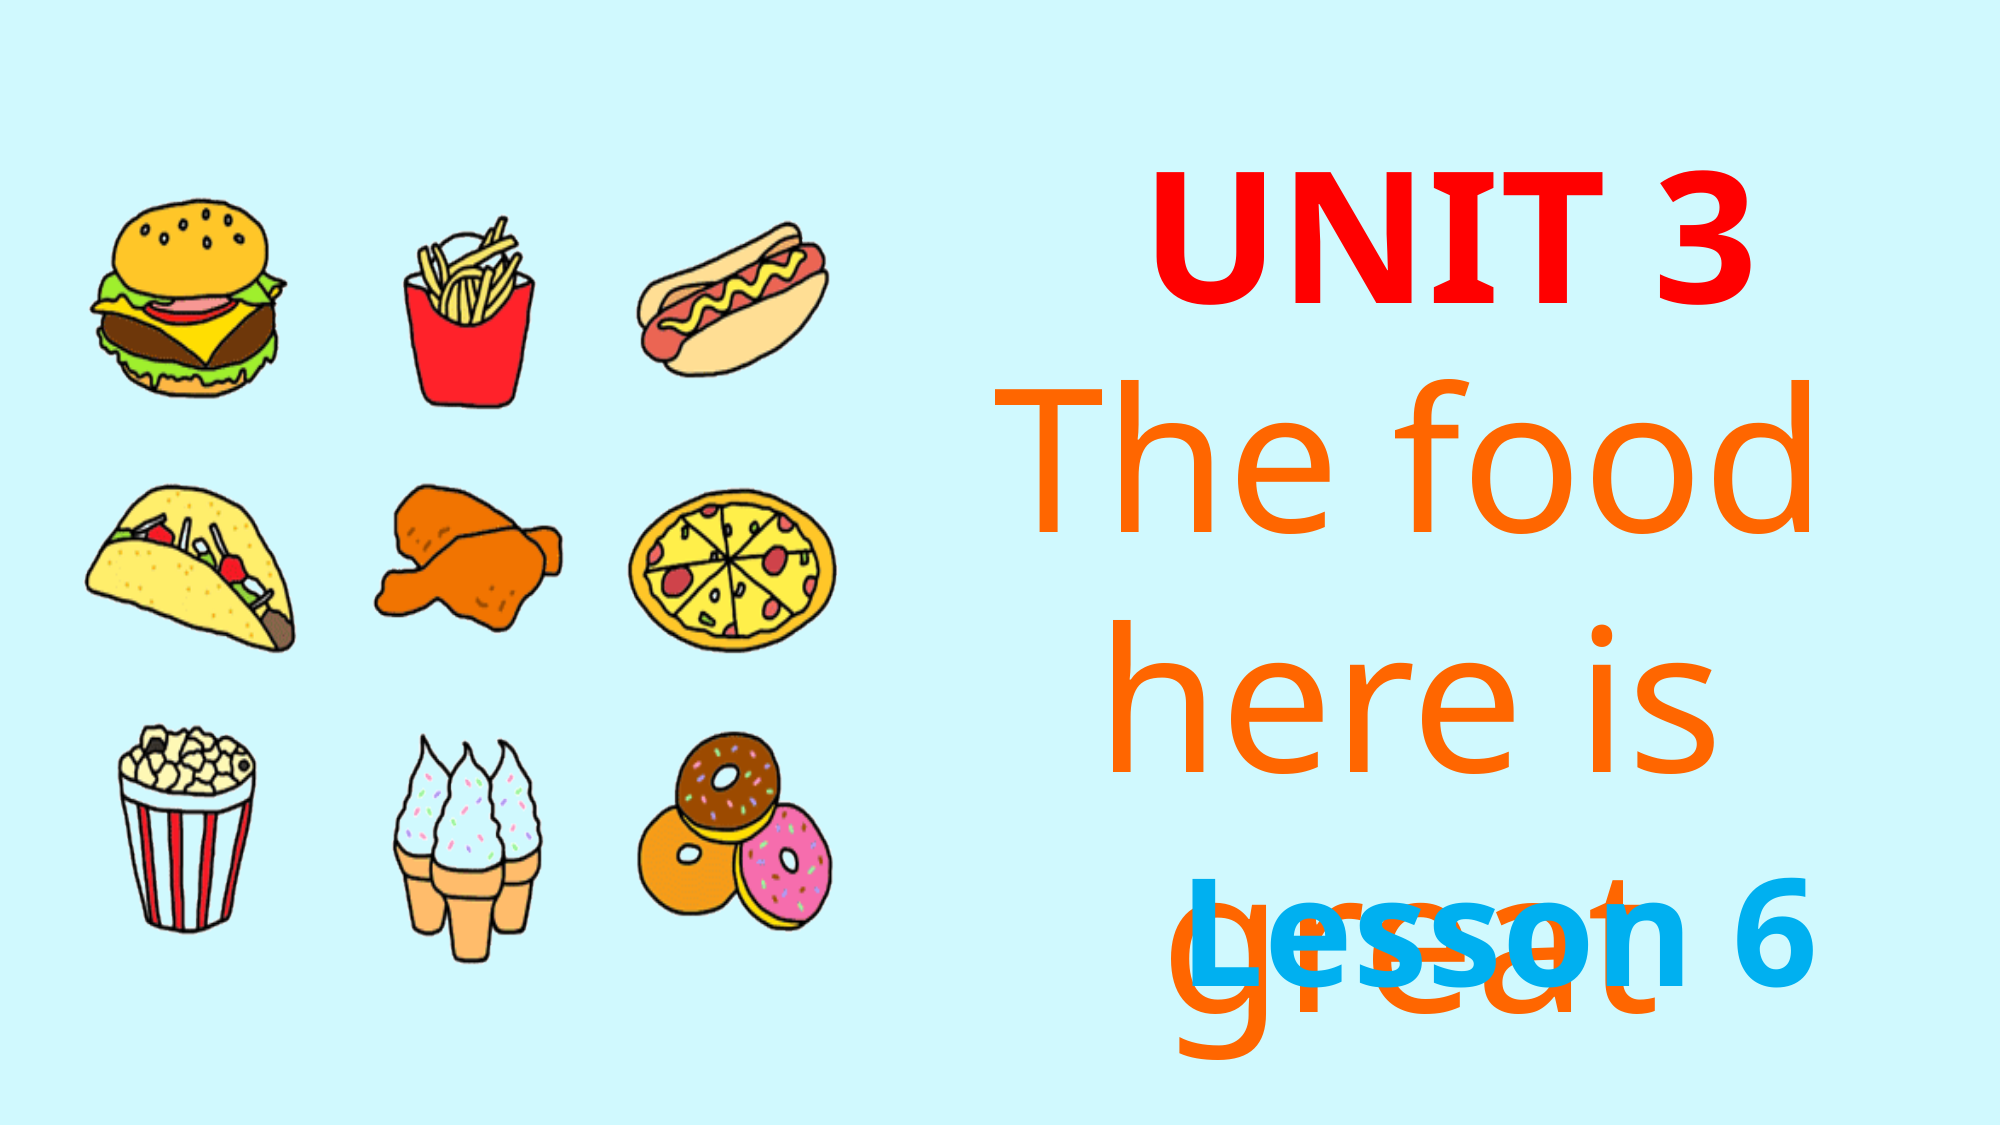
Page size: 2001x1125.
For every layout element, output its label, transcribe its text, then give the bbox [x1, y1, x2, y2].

text_box Lesson 6 [1165, 828, 1834, 1024]
picture [41, 162, 893, 1005]
text_box UNIT 3 [971, 112, 1929, 348]
text_box The food here is great [819, 324, 2000, 1060]
